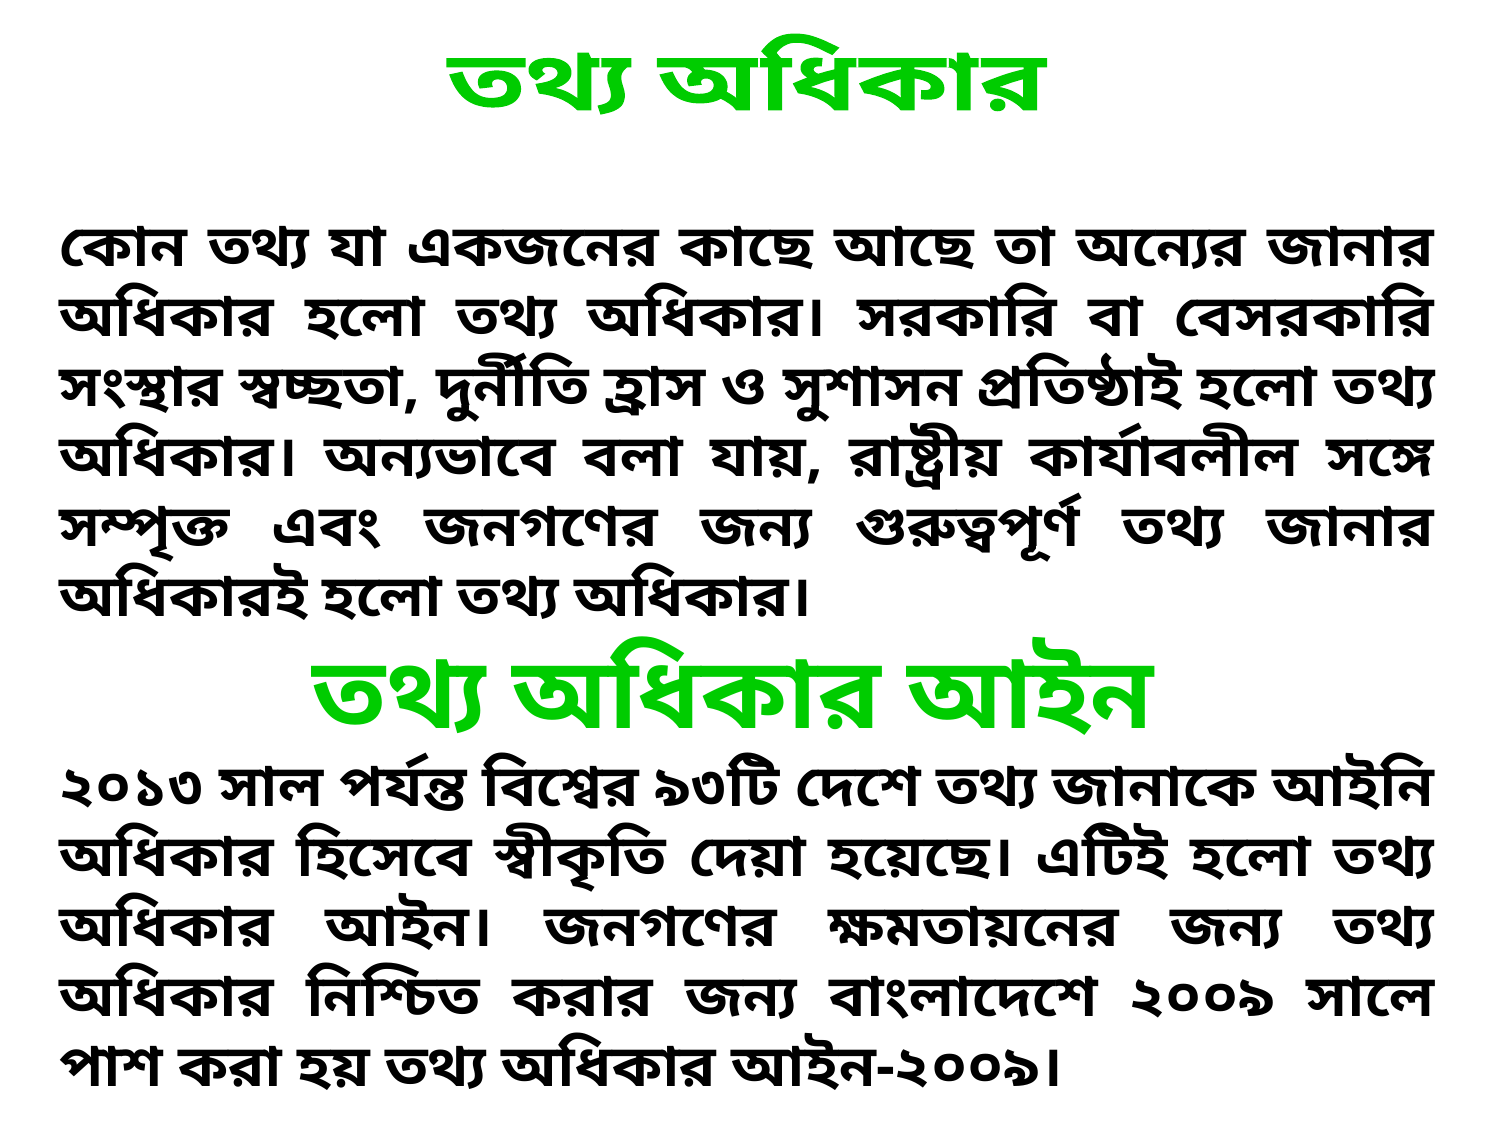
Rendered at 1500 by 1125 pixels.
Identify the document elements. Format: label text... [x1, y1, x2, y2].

text_box কোন তথ্য যা একজনের কাছে আছে তা অন্যের জানার অধিকার হলো তথ্য অধিকার। সরকারি বা বেসরকারি সংস্থার স্বচ্ছতা, দুর্নীতি হ্রাস ও সুশাসন প্রতিষ্ঠাই হলো তথ্য অধিকার। অন্যভাবে বলা যায়, রাষ্ট্রীয় কার্যাবলীল সঙ্গে সম্পৃক্ত এবং জনগণের জন্য গুরুত্বপূর্ণ তথ্য জানার অধিকারই হলো তথ্য অধিকার। তথ্য অধিকার আইন ২০১৩ সাল পর্যন্ত বিশ্বের ৯৩টি দেশে তথ্য জানাকে আইনি অধিকার হিসেবে স্বীকৃতি দেয়া হয়েছে। এটিই হলো তথ্য অধিকার আইন। জনগণের ক্ষমতায়নের জন্য তথ্য অধিকার নিশ্চিত করার জন্য বাংলাদেশে ২০০৯ সালে পাশ করা হয় তথ্য অধিকার আইন-২০০৯। [44, 201, 1450, 1106]
